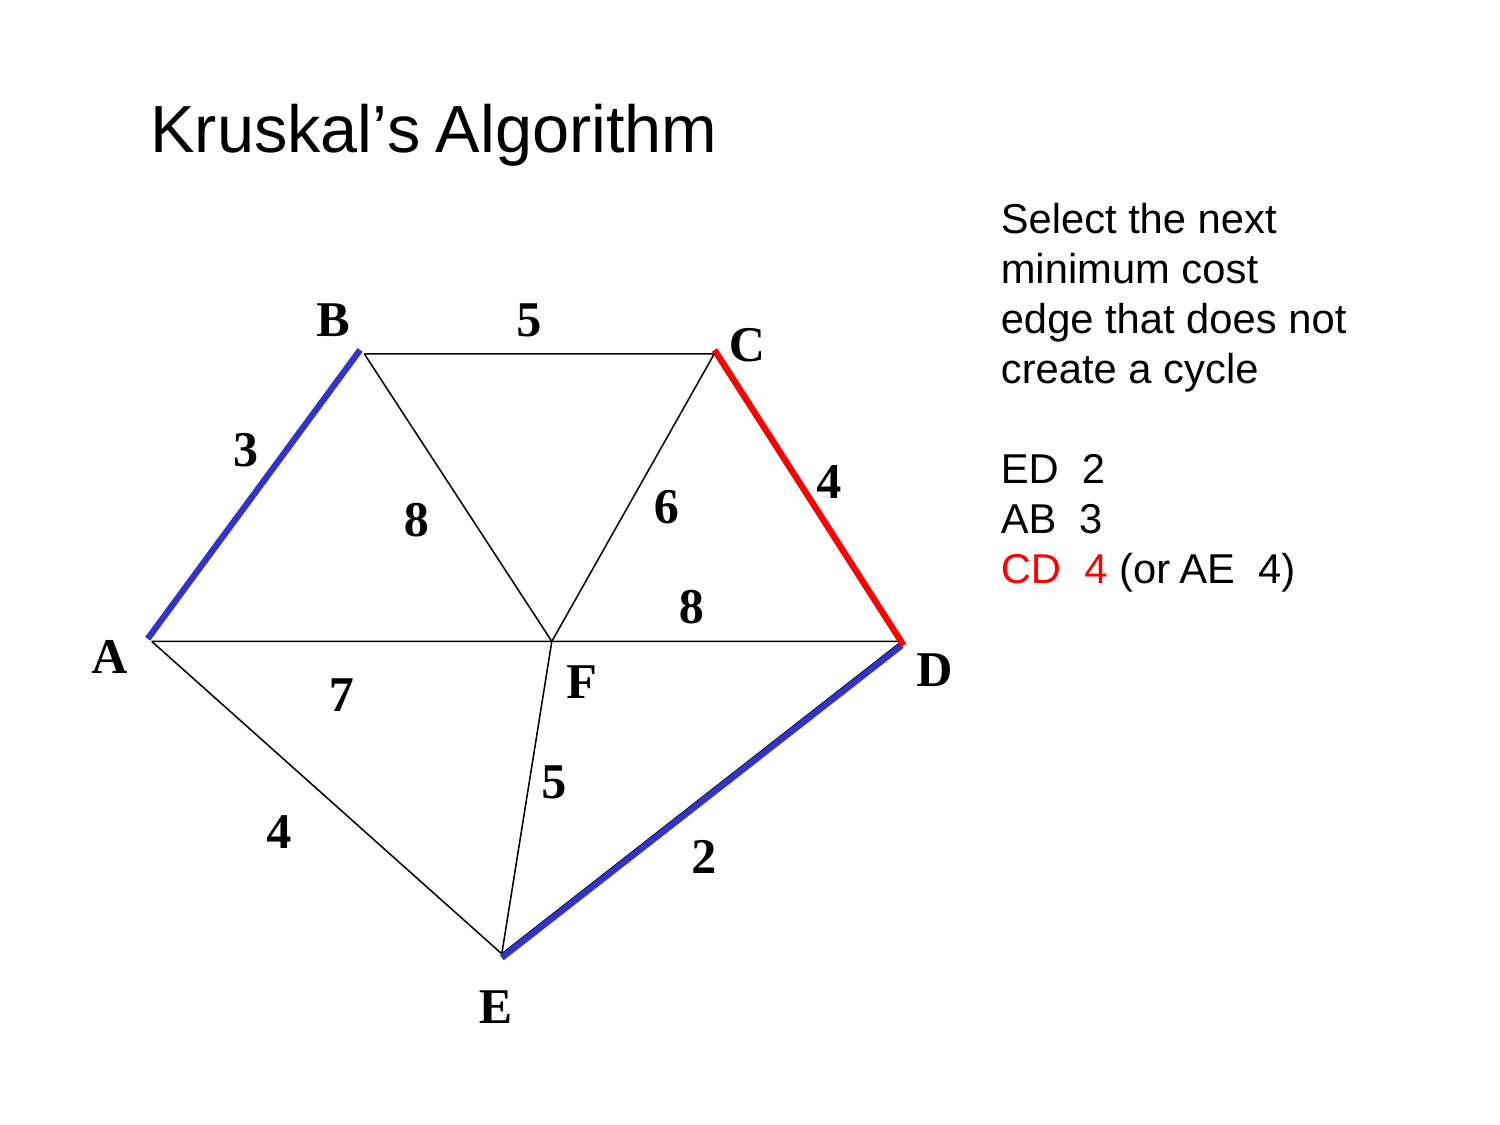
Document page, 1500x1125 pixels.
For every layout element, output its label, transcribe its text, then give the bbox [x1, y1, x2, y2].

text_box Kruskal’s Algorithm [135, 78, 1317, 173]
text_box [76, 278, 977, 1042]
text_box Select the next minimum cost edge that does not create a cycle ED 2 AB 3 CD 4 (or AE 4) [986, 184, 1459, 750]
